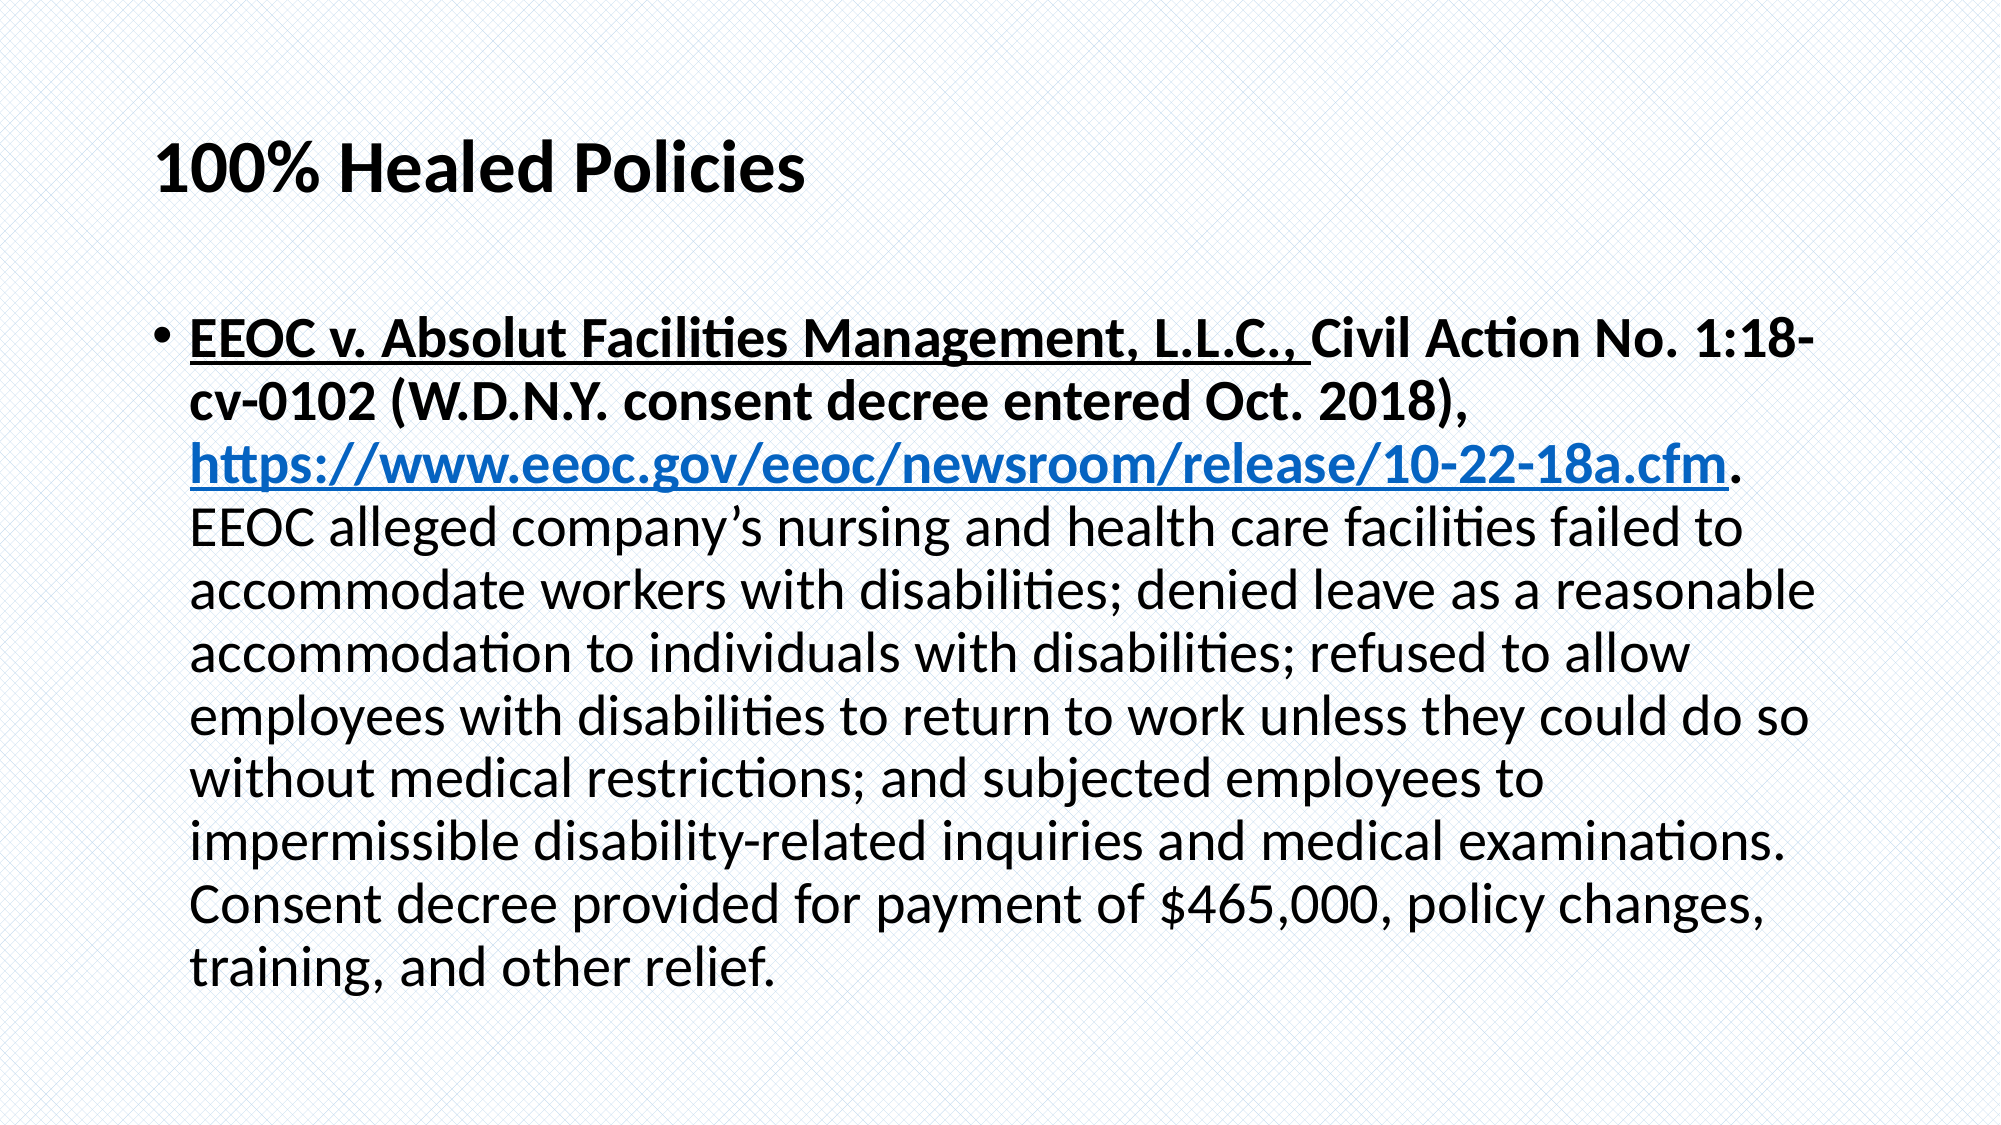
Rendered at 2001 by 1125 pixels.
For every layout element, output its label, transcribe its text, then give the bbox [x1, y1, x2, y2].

list EEOC v. Absolut Facilities Management, L.L.C., Civil Action No. 1:18-cv-0102 (W.D.N.Y. consent decree entered Oct. 2018), https://www.eeoc.gov/eeoc/newsroom/release/10-22-18a.cfm. EEOC alleged company’s nursing and health care facilities failed to accommodate workers with disabilities; denied leave as a reasonable accommodation to individuals with disabilities; refused to allow employees with disabilities to return to work unless they could do so without medical restrictions; and subjected employees to impermissible disability-related inquiries and medical examinations. Consent decree provided for payment of $465,000, policy changes, training, and other relief. [137, 299, 1863, 1014]
title 100% Healed Policies [137, 59, 1863, 278]
